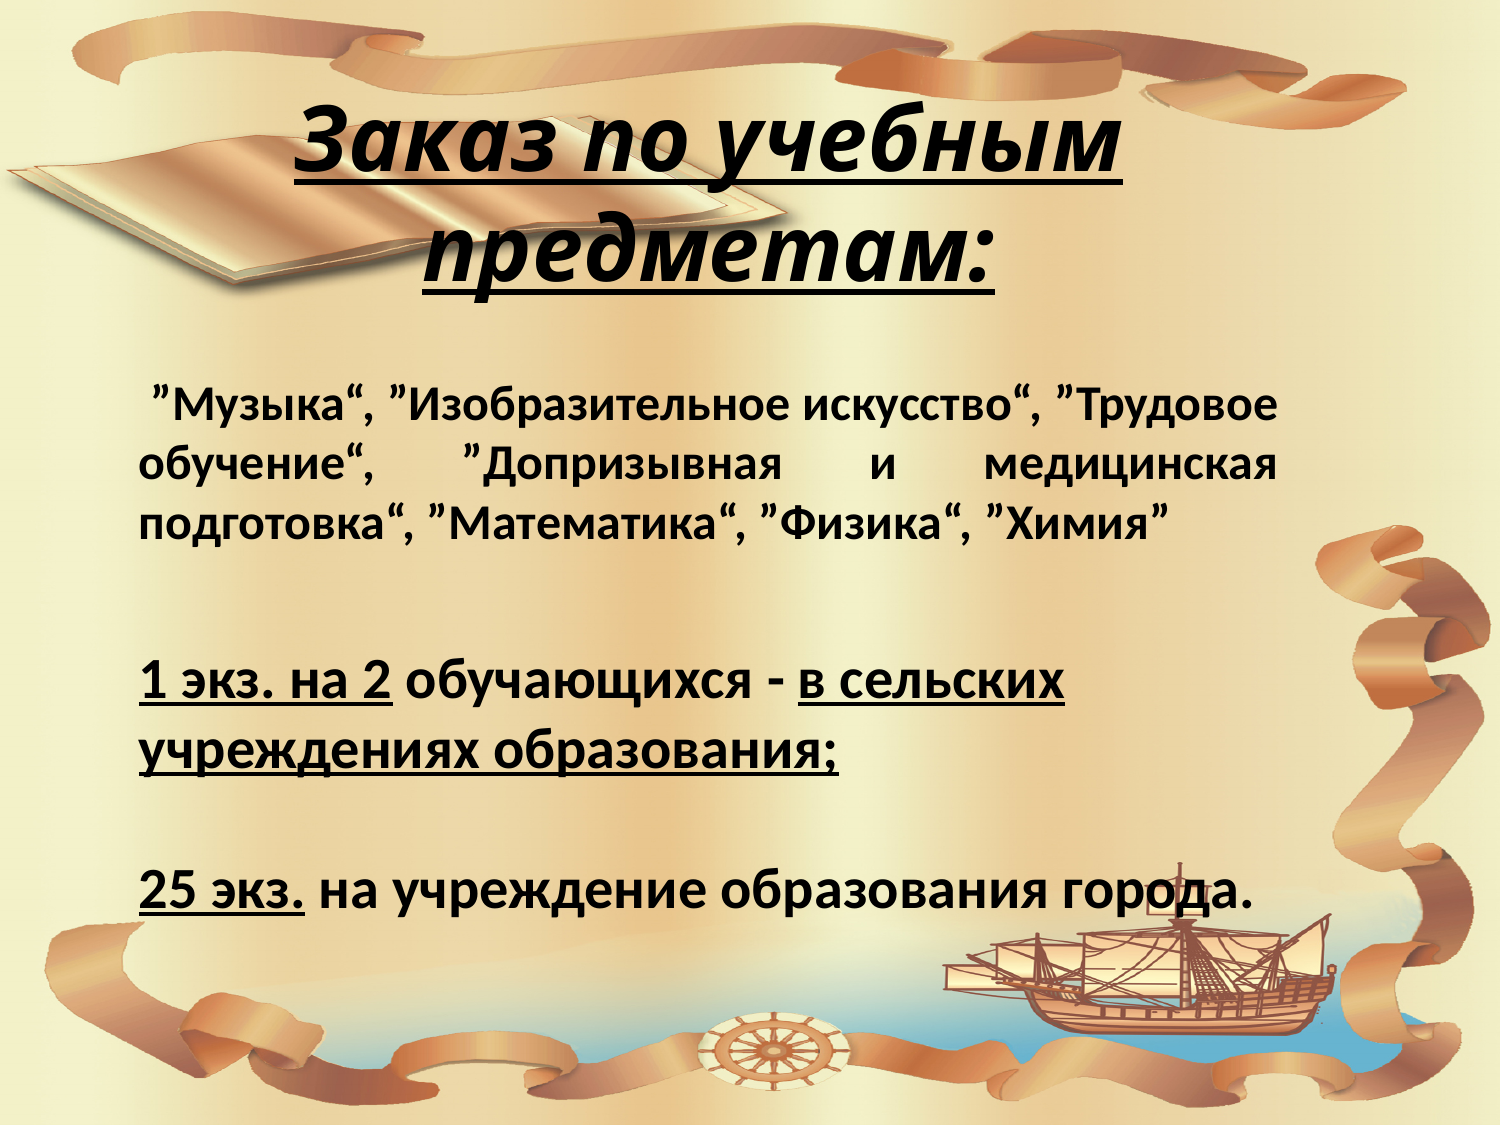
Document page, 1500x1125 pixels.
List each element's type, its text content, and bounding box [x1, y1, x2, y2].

picture [0, 0, 1500, 1125]
text_box Заказ по учебным предметам: ”Музыка“, ”Изобразительное искусство“, ”Трудовое обучение“, ”Допризывная и медицинская подготовка“, ”Математика“, ”Физика“, ”Химия” 1 экз. на 2 обучающихся - в сельских учреждениях образования; 25 экз. на учреждение образования города. [123, 72, 1294, 928]
